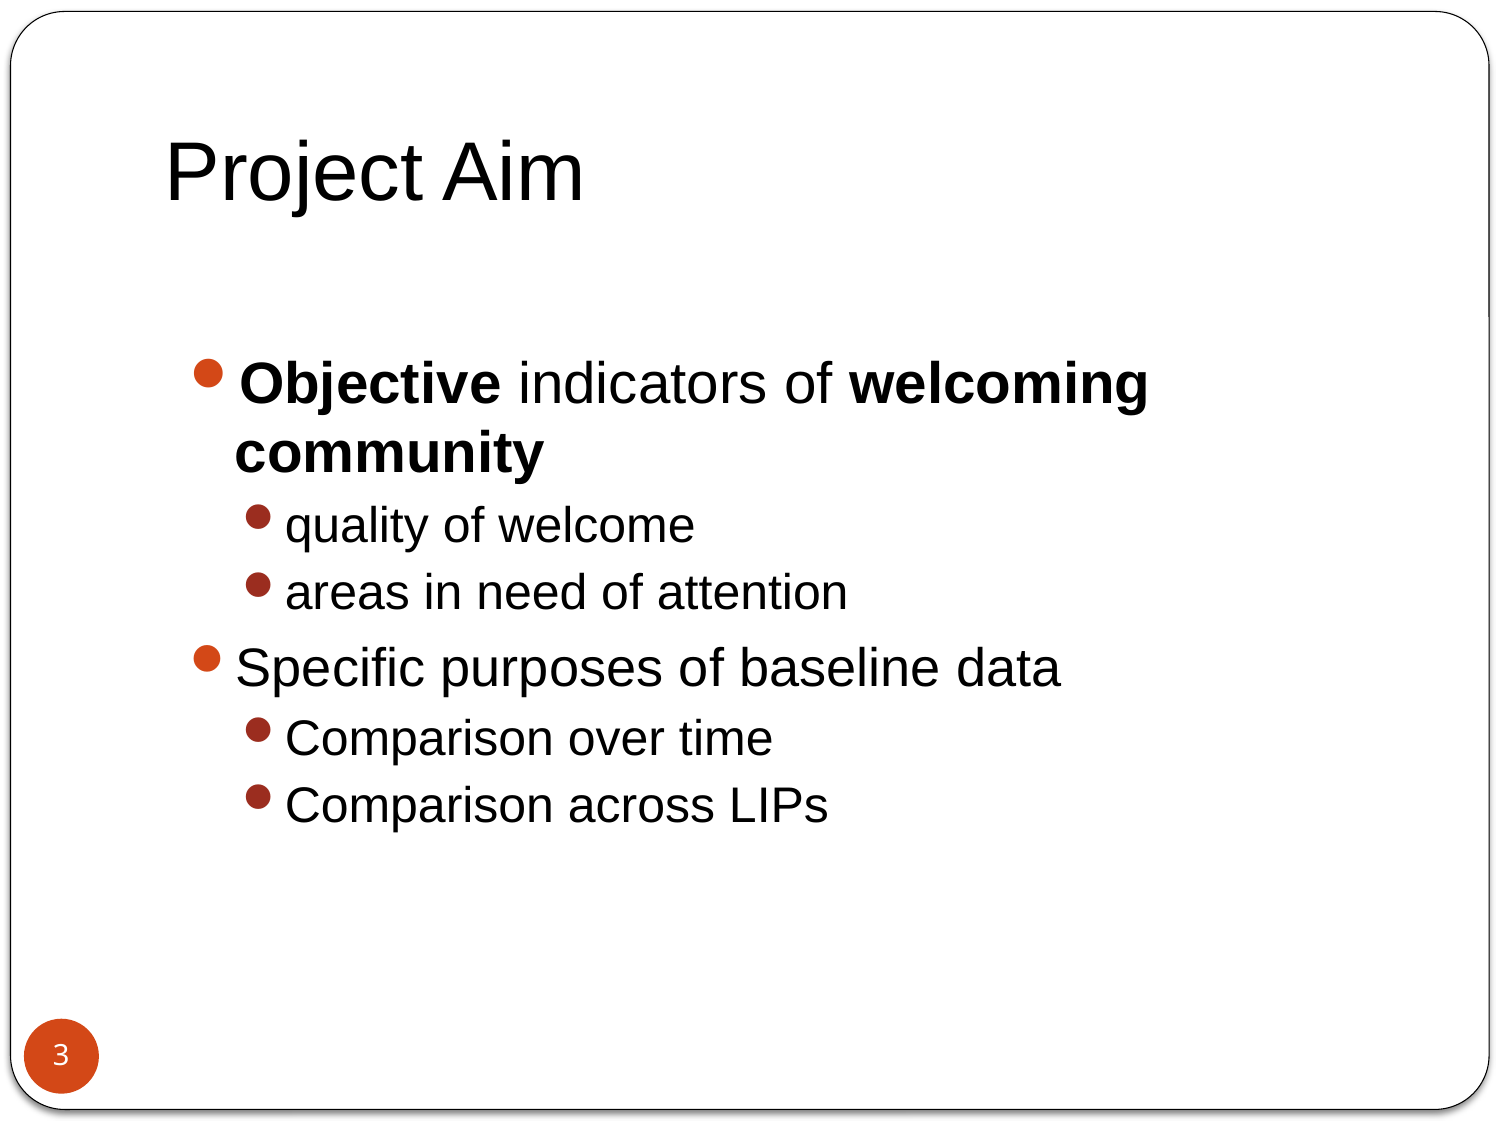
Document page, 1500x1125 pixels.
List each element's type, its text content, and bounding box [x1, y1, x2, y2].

title Project Aim [150, 45, 1425, 233]
slide_number 3 [23, 1018, 99, 1094]
list Objective indicators of welcoming community quality of welcome areas in need of attention Specific purposes of baseline data Comparison over time Comparison across LIPs [174, 337, 1400, 888]
